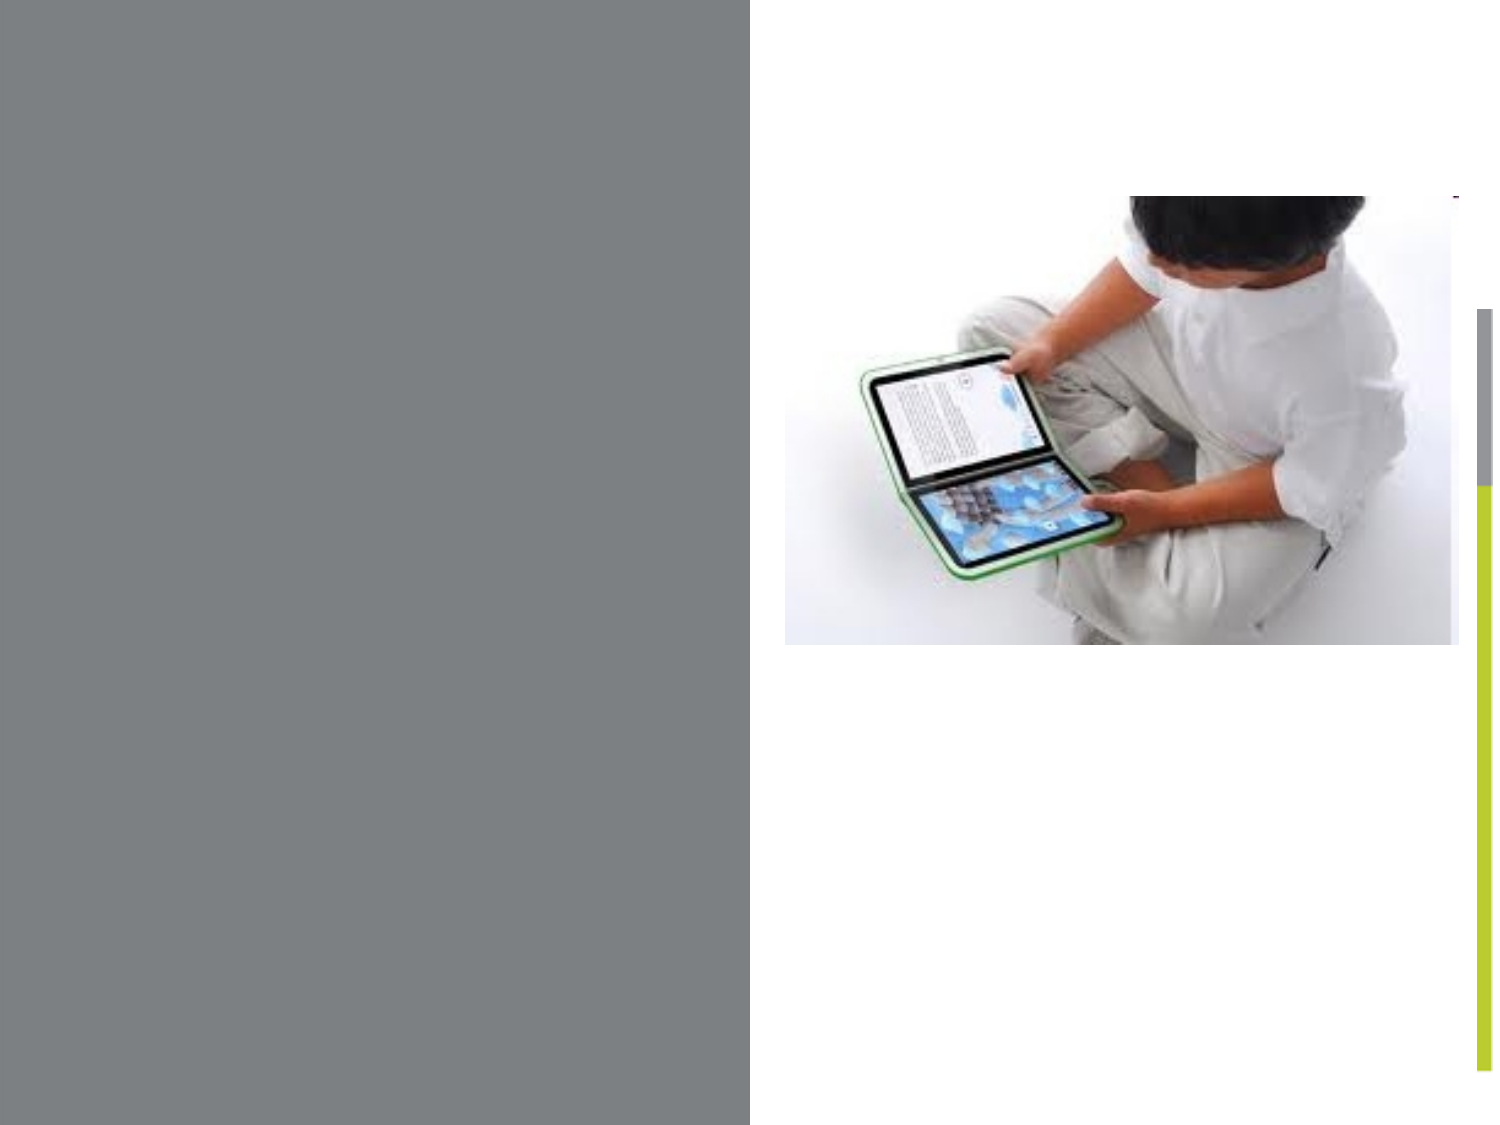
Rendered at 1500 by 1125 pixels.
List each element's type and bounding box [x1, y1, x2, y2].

picture [785, 196, 1460, 645]
picture [1477, 309, 1494, 1074]
picture [0, 0, 751, 1125]
